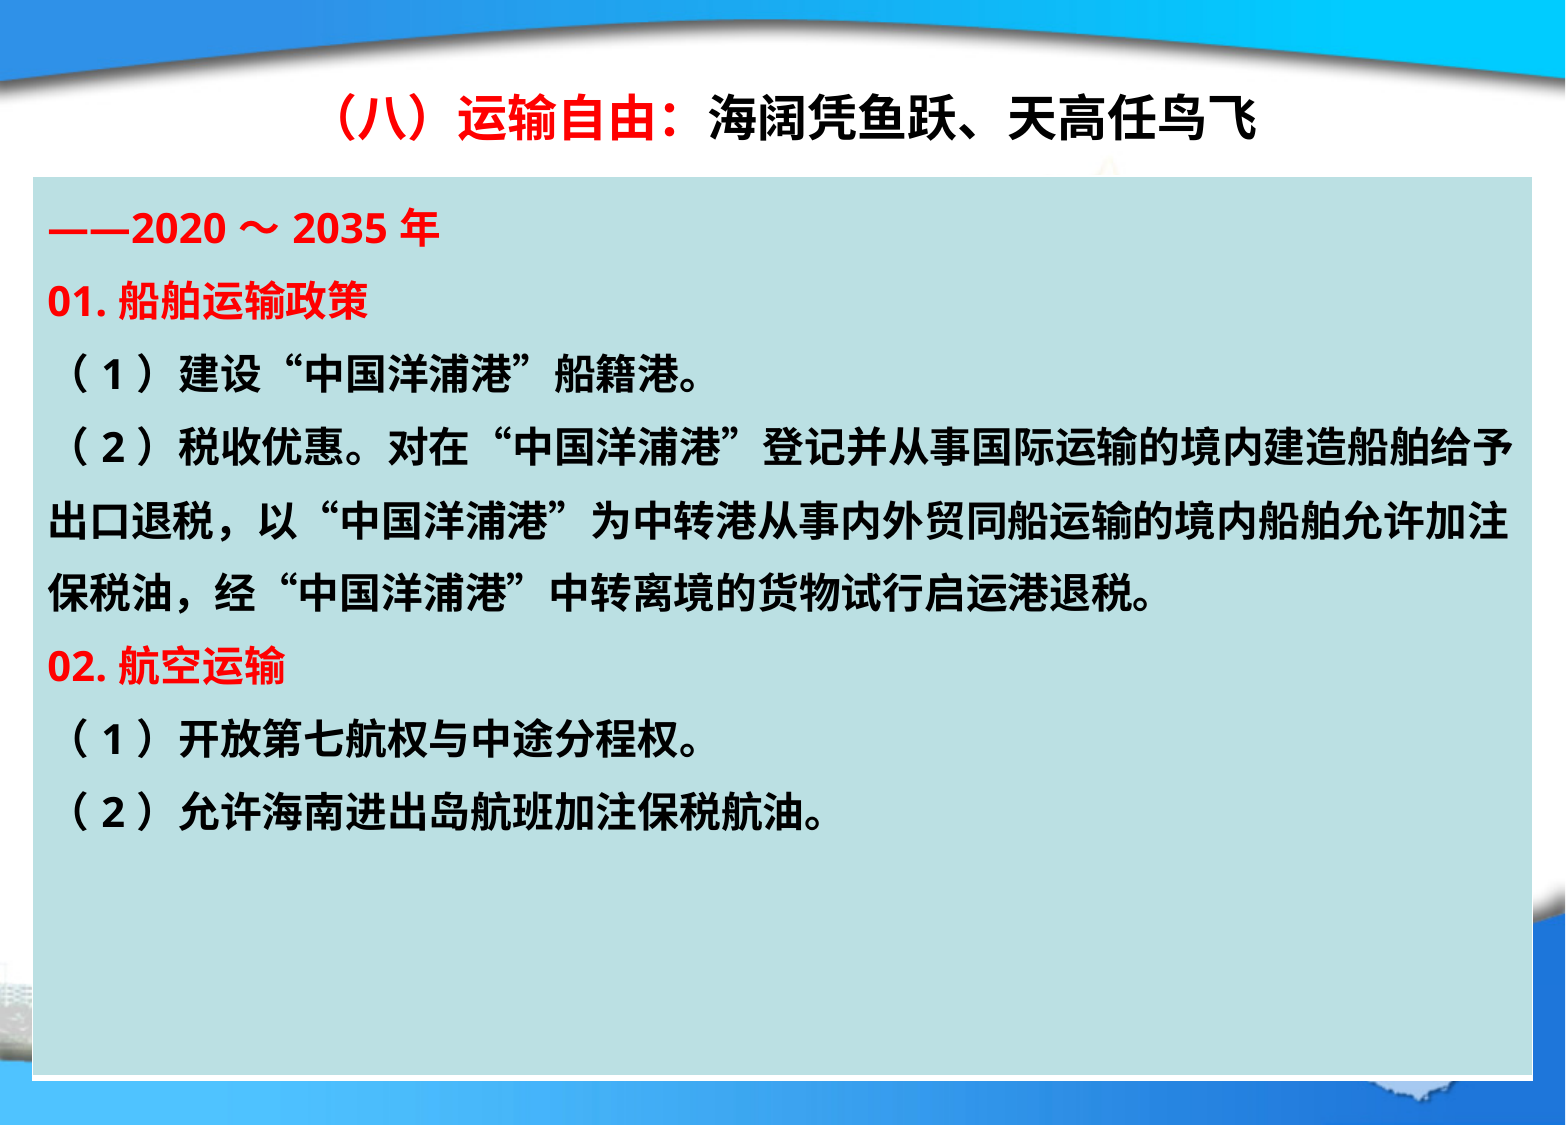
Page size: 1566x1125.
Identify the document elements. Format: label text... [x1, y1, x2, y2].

title （八）运输自由：海阔凭鱼跃、天高任鸟飞 [78, 44, 1488, 175]
table_header ——2020～2035年 01.船舶运输政策 （1）建设“中国洋浦港”船籍港。 （2）税收优惠。对在“中国洋浦港”登记并从事国际运输的境内建造船舶给予出口退税，以“中国洋浦港”为中转港从事内外贸同船运输的境内船舶允许加注保税油，经“中国洋浦港”中转离境的货物试行启运港退税。 02.航空运输 （1）开放第七航权与中途分程权。 （2）允许海南进出岛航班加注保税航油。 [33, 177, 1532, 1075]
picture [0, 0, 1566, 1125]
